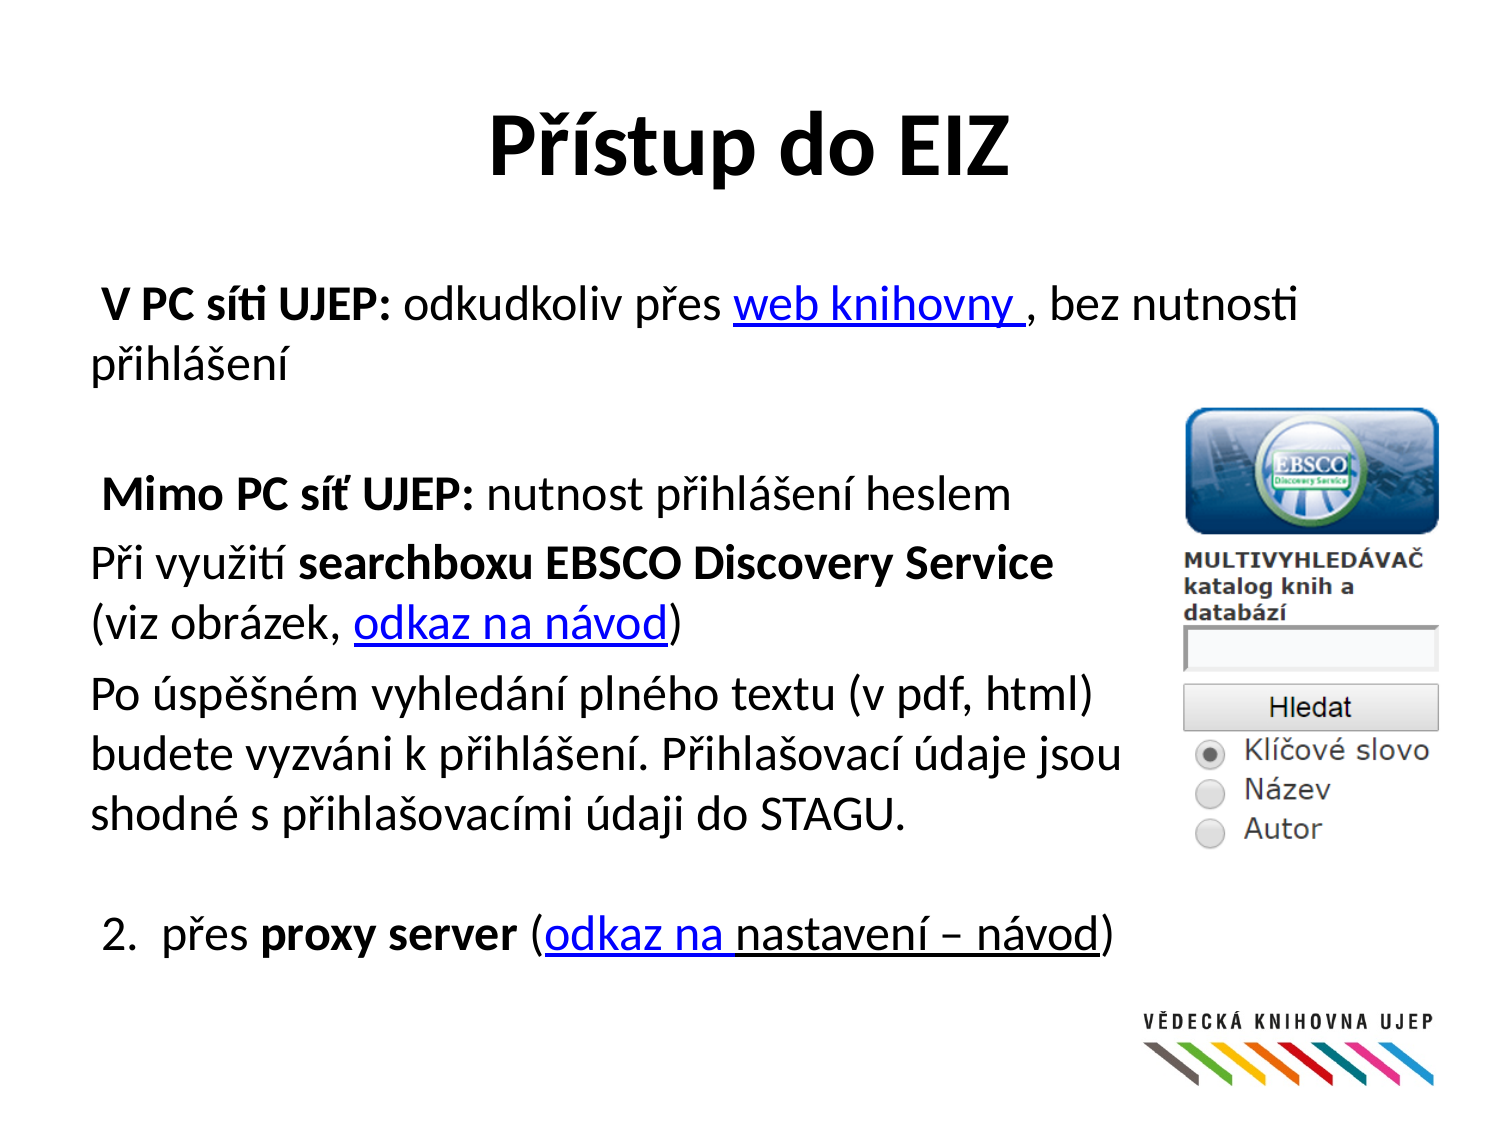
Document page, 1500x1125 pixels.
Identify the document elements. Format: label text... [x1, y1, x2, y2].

picture [1086, 977, 1500, 1125]
title Přístup do EIZ [75, 45, 1425, 233]
list V PC síti UJEP: odkudkoliv přes web knihovny , bez nutnosti přihlášení Mimo PC síť UJEP: nutnost přihlášení heslem Při využití searchboxu EBSCO Discovery Service (viz obrázek, odkaz na návod) Po úspěšném vyhledání plného textu (v pdf, html) budete vyzváni k přihlášení. Přihlašovací údaje jsou shodné s přihlašovacími údaji do STAGU. 2. přes proxy server (odkaz na nastavení – návod) [75, 262, 1425, 1005]
picture [1174, 403, 1451, 864]
